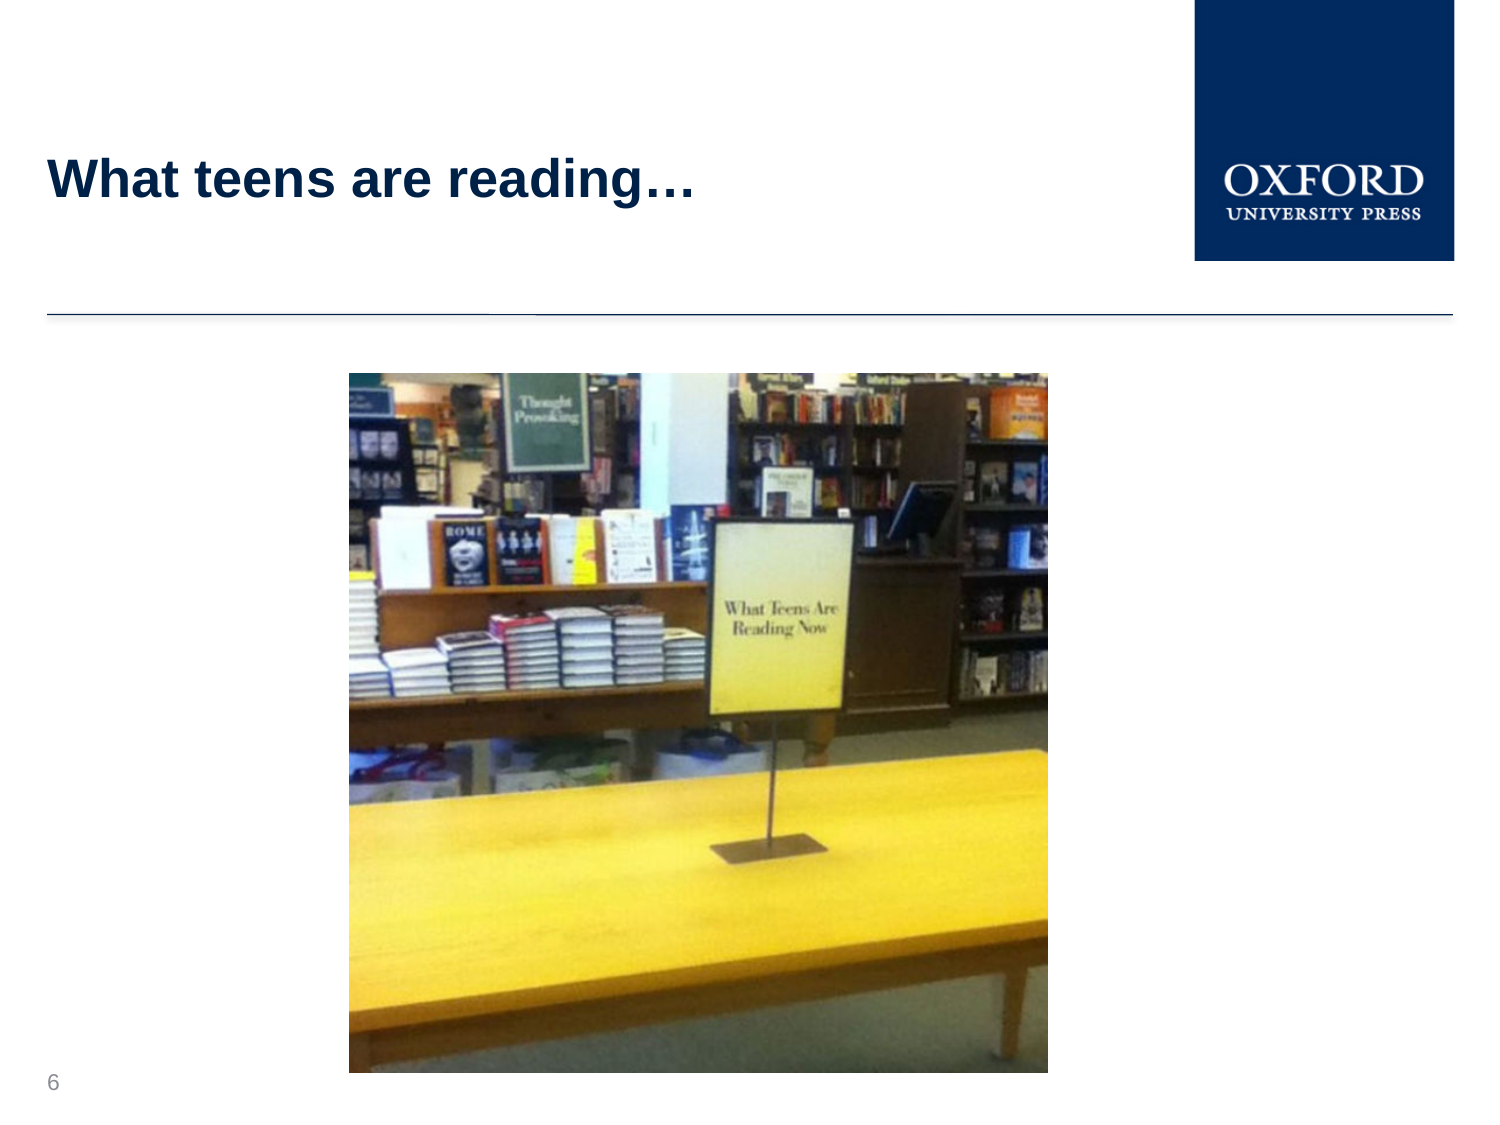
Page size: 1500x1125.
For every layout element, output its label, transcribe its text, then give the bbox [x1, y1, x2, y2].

title What teens are reading… [46, 0, 1186, 209]
slide_number 6 [47, 1048, 104, 1108]
picture [348, 373, 1049, 1073]
picture [1194, 0, 1455, 261]
